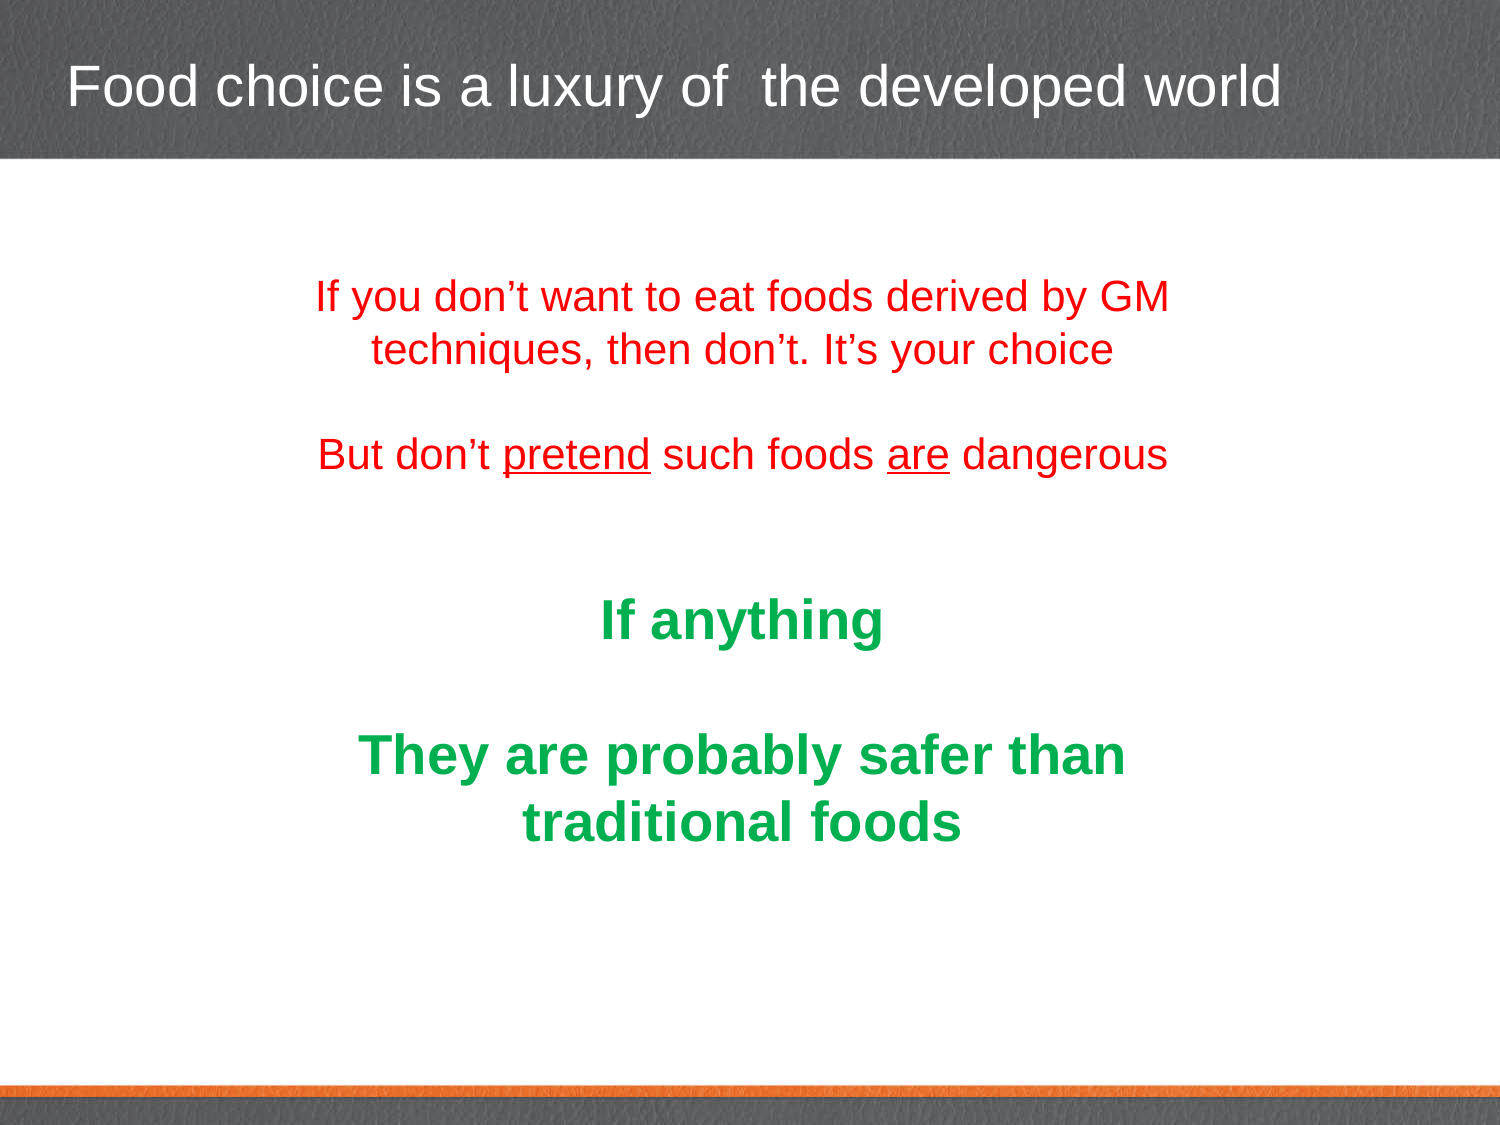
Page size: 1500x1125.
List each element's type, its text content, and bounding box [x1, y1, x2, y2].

picture [0, 0, 1500, 1125]
text_box If you don’t want to eat foods derived by GM techniques, then don’t. It’s your choice But don’t pretend such foods are dangerous If anything They are probably safer than traditional foods [232, 260, 1254, 861]
text_box Food choice is a luxury of the developed world [52, 40, 1423, 126]
